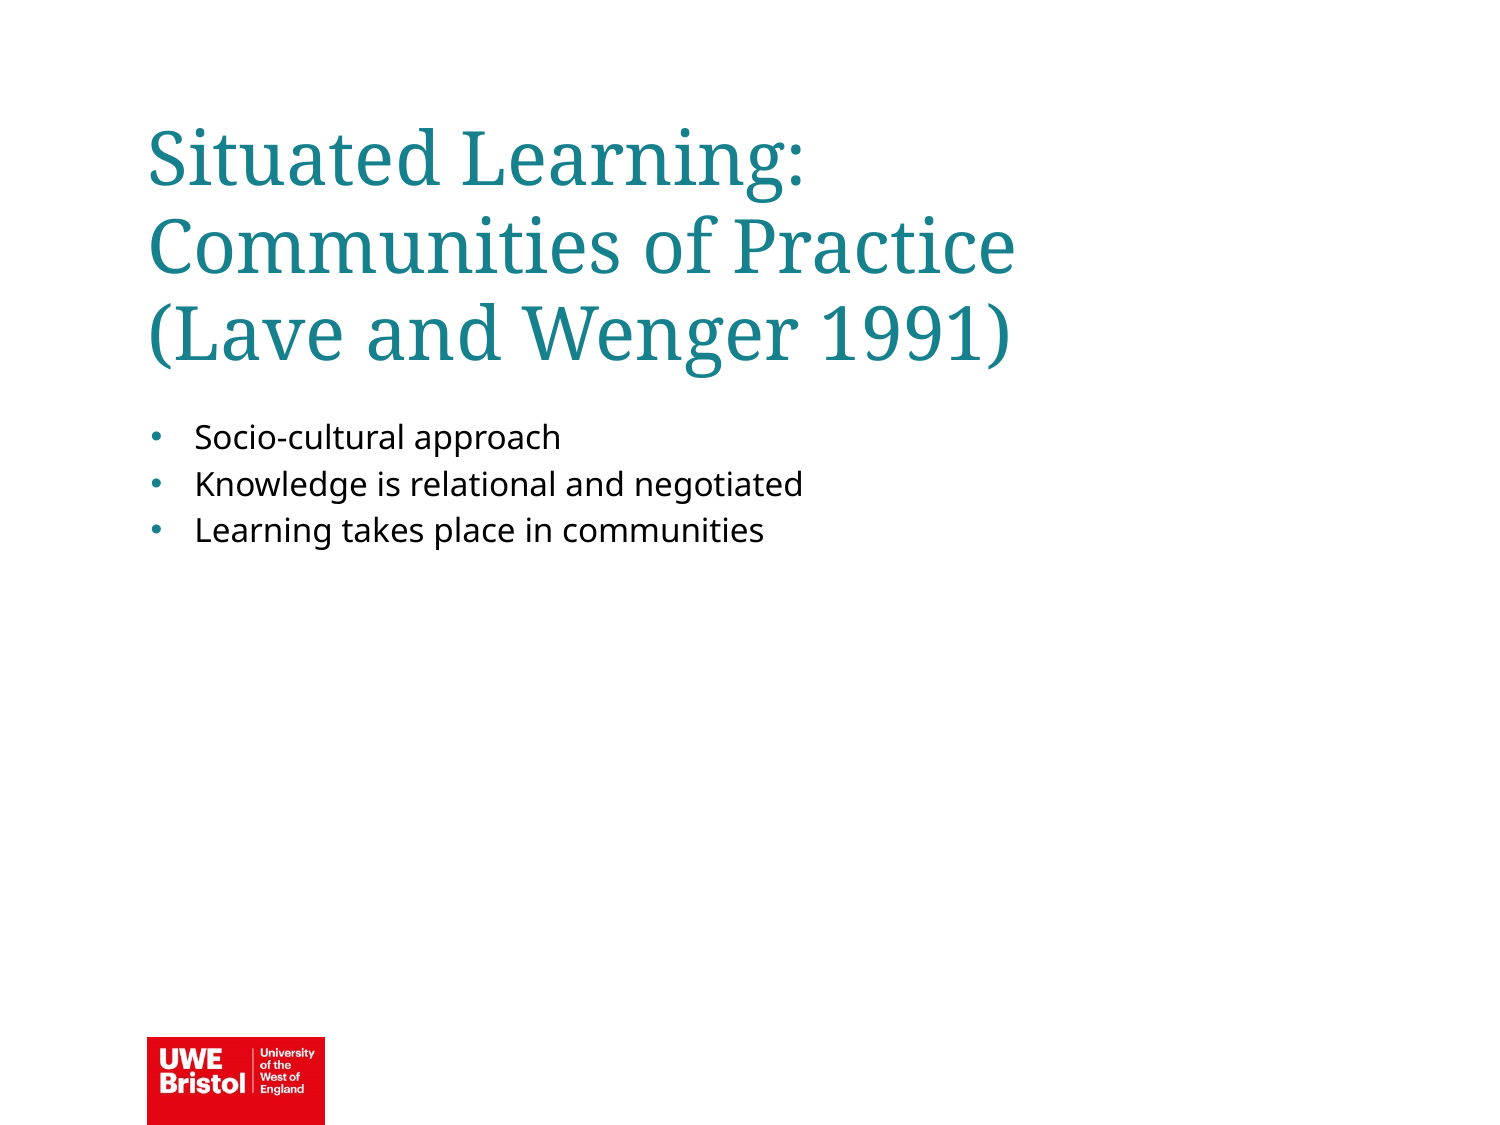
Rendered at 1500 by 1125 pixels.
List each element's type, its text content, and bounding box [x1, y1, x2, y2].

list Socio-cultural approach Knowledge is relational and negotiated Learning takes place in communities [135, 408, 1217, 988]
picture [147, 1037, 325, 1125]
list Situated Learning: Communities of Practice (Lave and Wenger 1991) [147, 113, 1217, 220]
